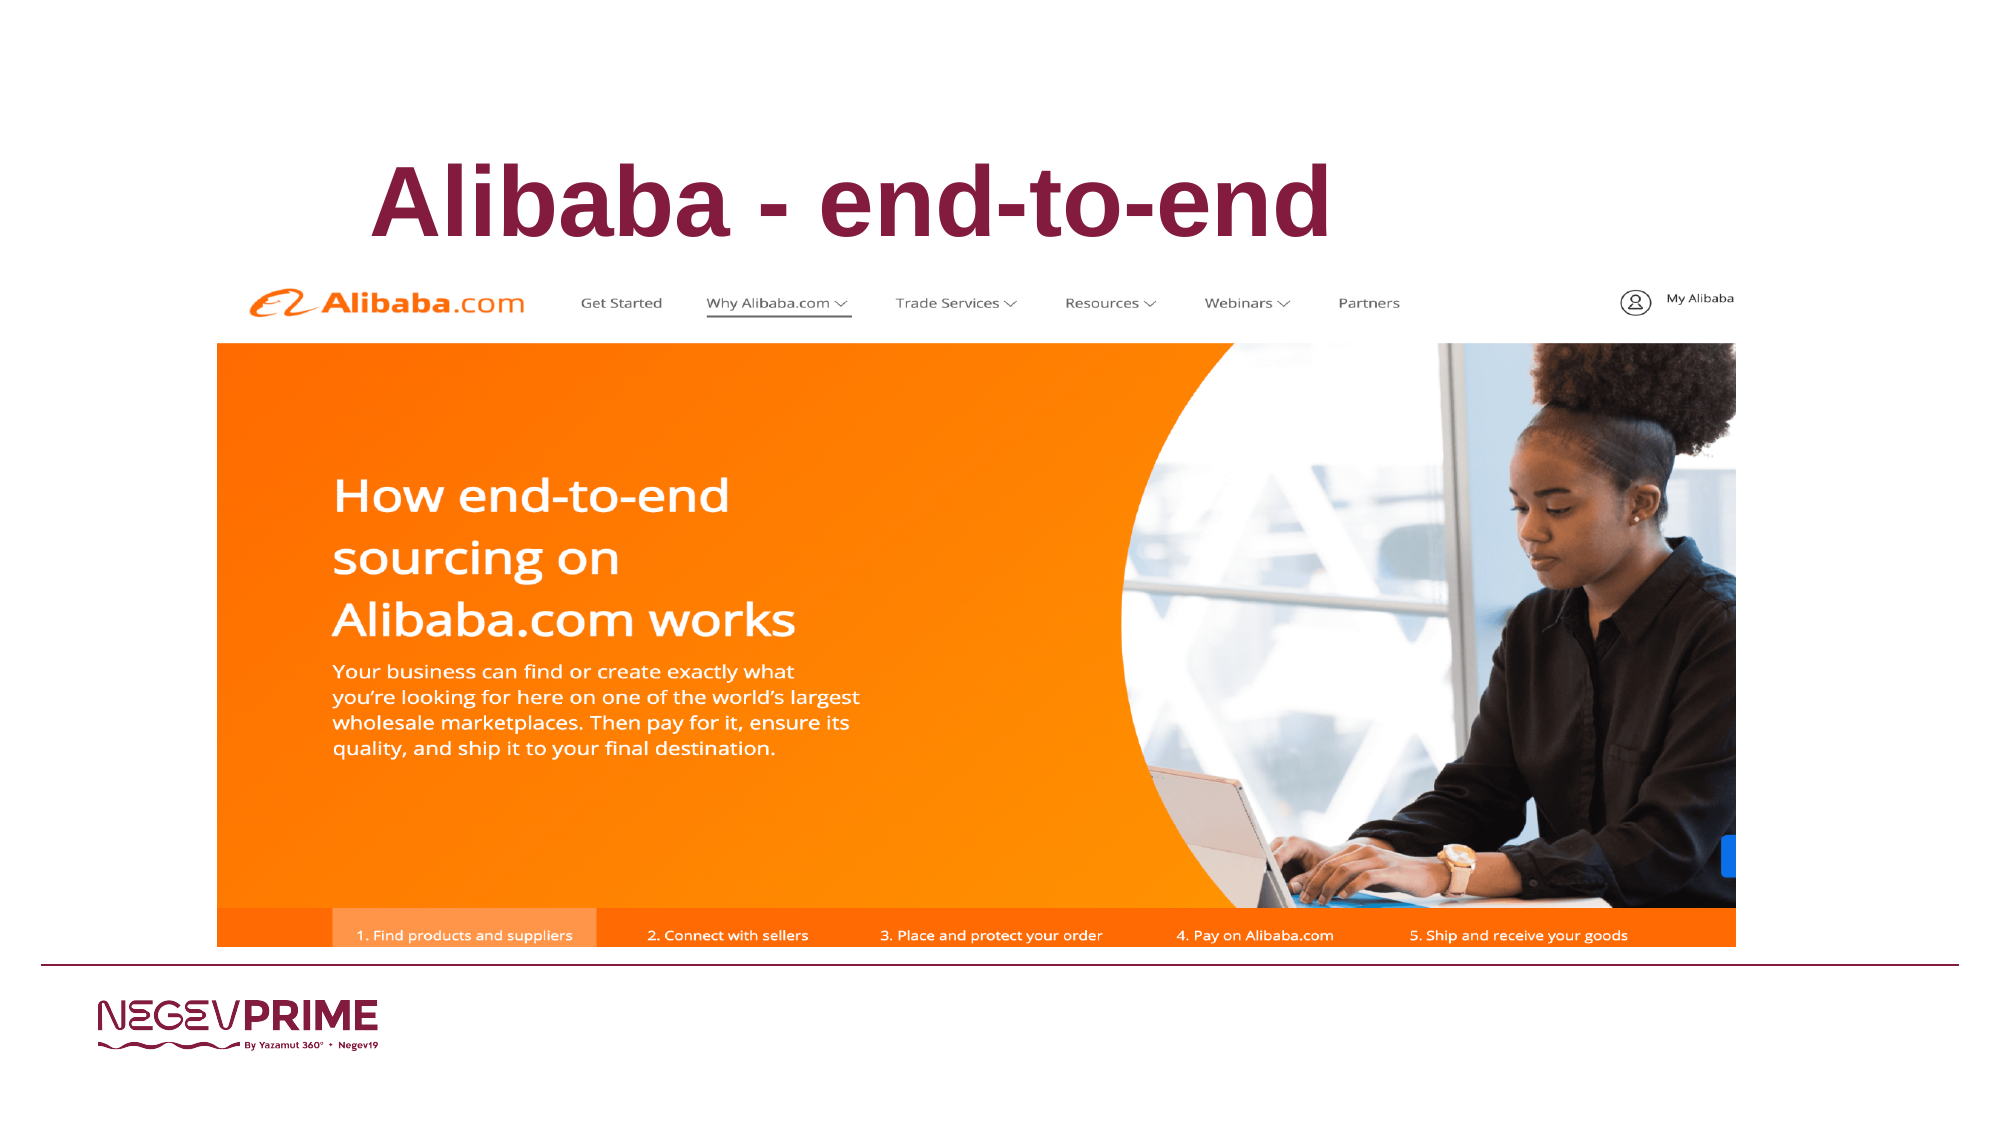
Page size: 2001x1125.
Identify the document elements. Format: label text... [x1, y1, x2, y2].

picture [97, 1000, 378, 1051]
picture [217, 266, 1736, 947]
title Alibaba - end-to-end [150, 142, 1554, 346]
